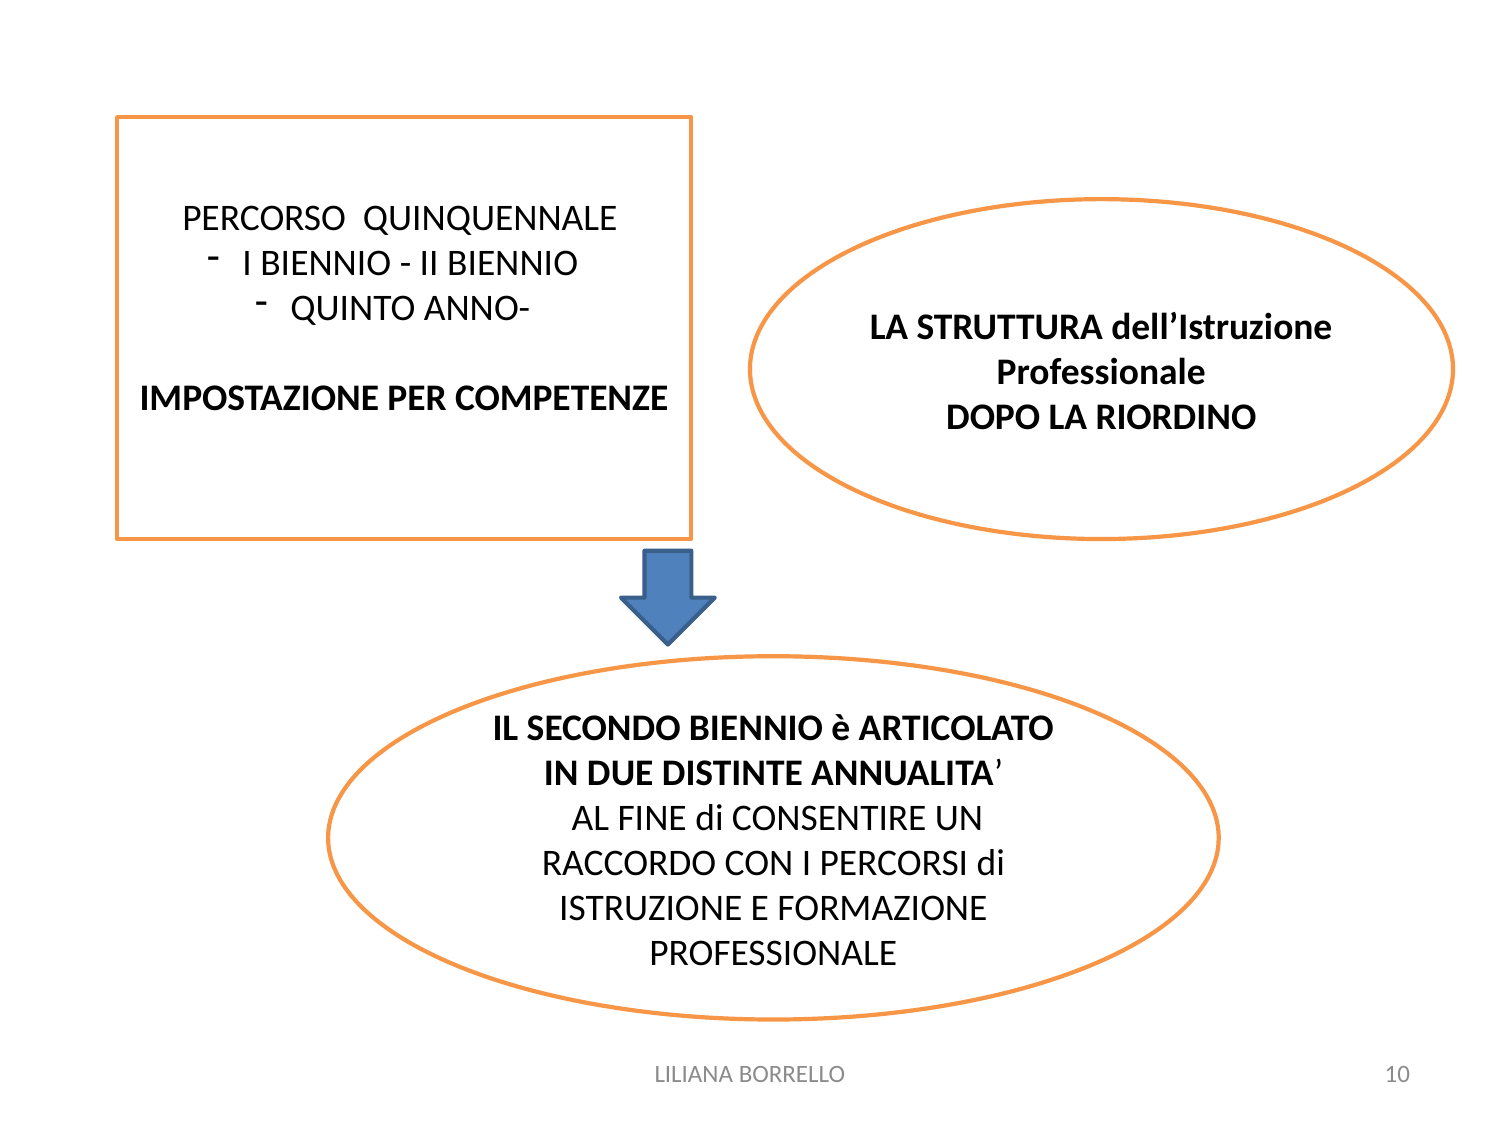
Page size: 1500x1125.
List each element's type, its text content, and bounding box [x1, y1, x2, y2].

text_box IL SECONDO BIENNIO è ARTICOLATO IN DUE DISTINTE ANNUALITA’ AL FINE di CONSENTIRE UN RACCORDO CON I PERCORSI di ISTRUZIONE E FORMAZIONE PROFESSIONALE [326, 654, 1221, 1022]
text_box LA STRUTTURA dell’Istruzione Professionale DOPO LA RIORDINO [747, 197, 1456, 542]
text_box [619, 548, 717, 647]
text_box PERCORSO QUINQUENNALE I BIENNIO - II BIENNIO QUINTO ANNO- IMPOSTAZIONE PER COMPETENZE [115, 115, 693, 541]
footer LILIANA BORRELLO [512, 1042, 988, 1103]
slide_number 10 [1074, 1042, 1425, 1103]
